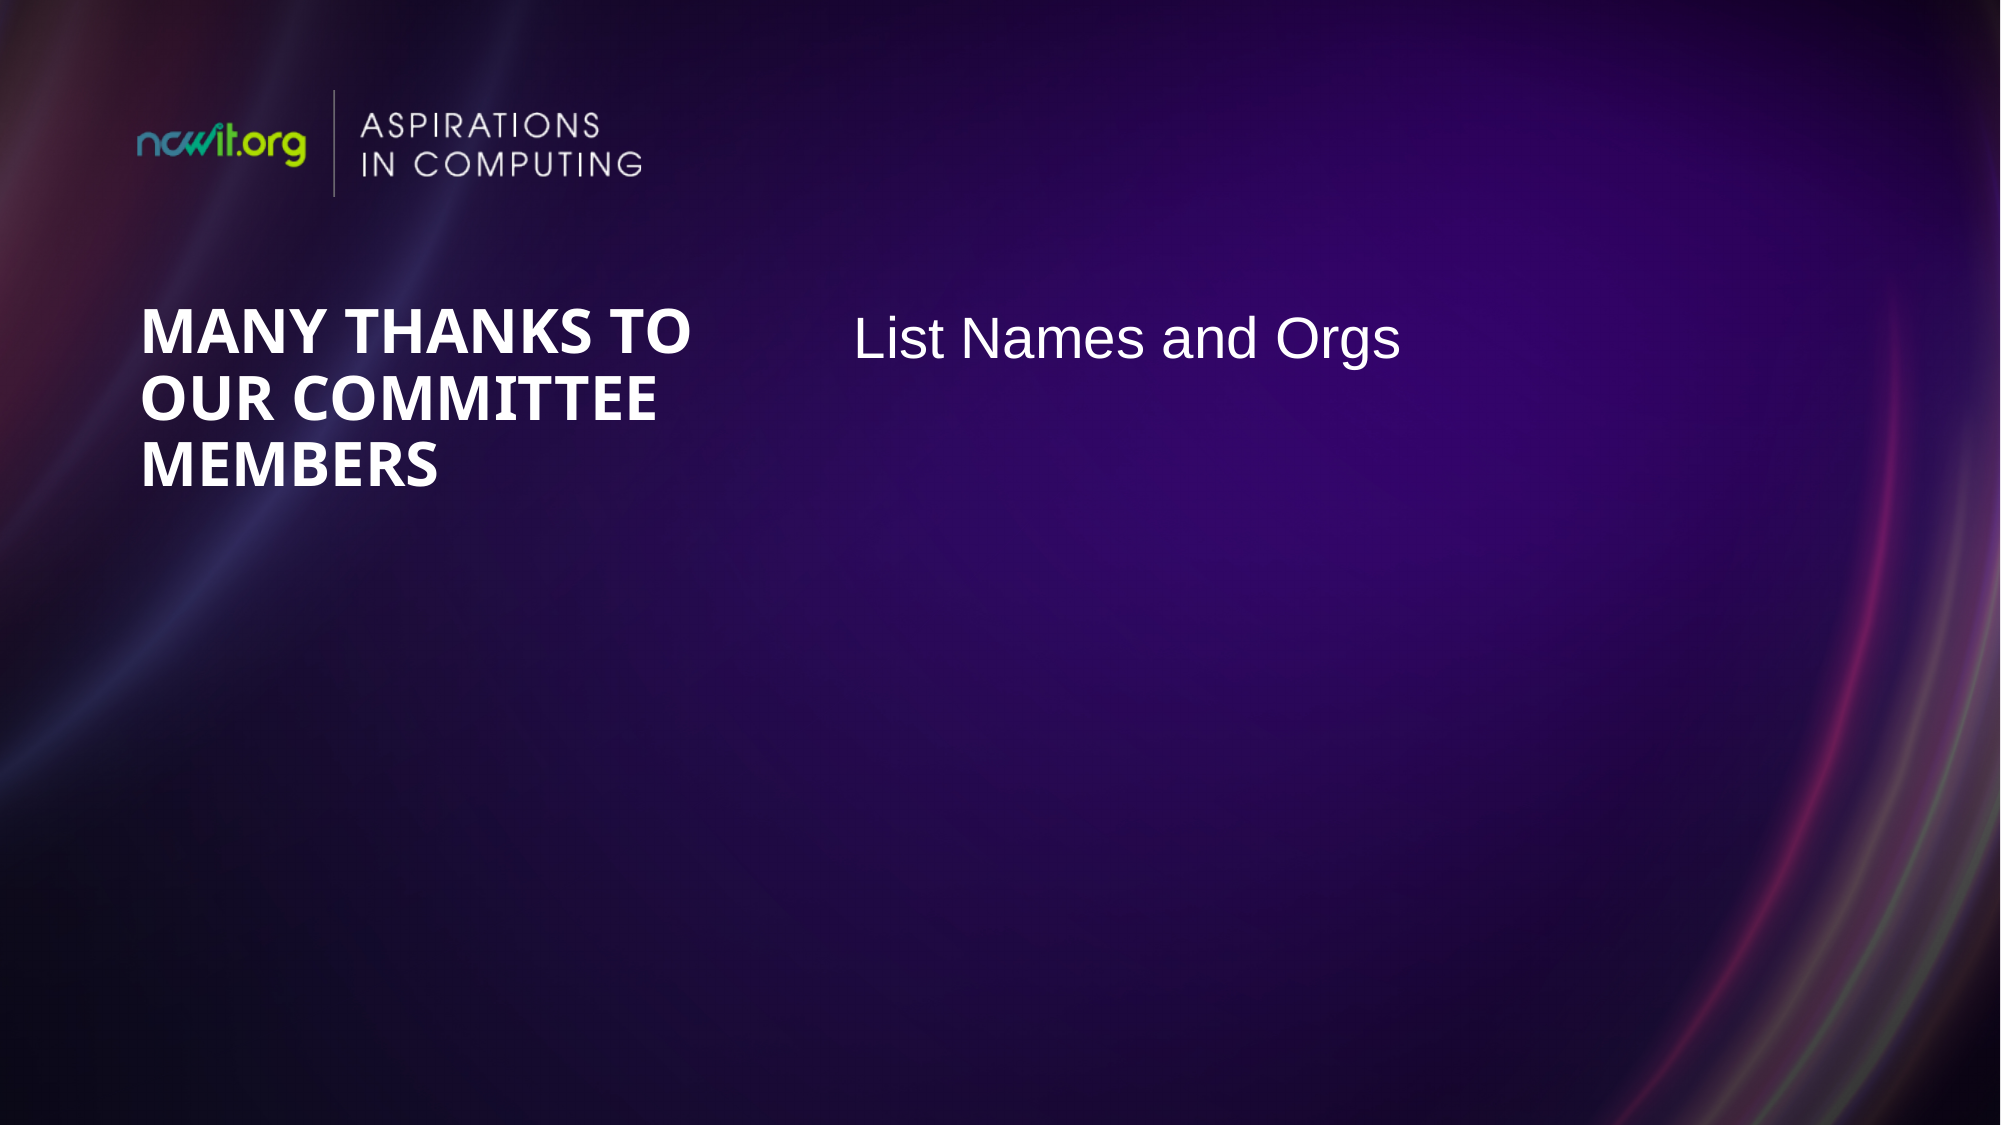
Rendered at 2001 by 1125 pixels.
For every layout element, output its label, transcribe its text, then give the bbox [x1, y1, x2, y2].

picture [0, 0, 2001, 1125]
text_box List Names and Orgs [838, 271, 1876, 1038]
title MANY THANKS TO OUR COMMITTEE MEMBERS [124, 293, 789, 511]
